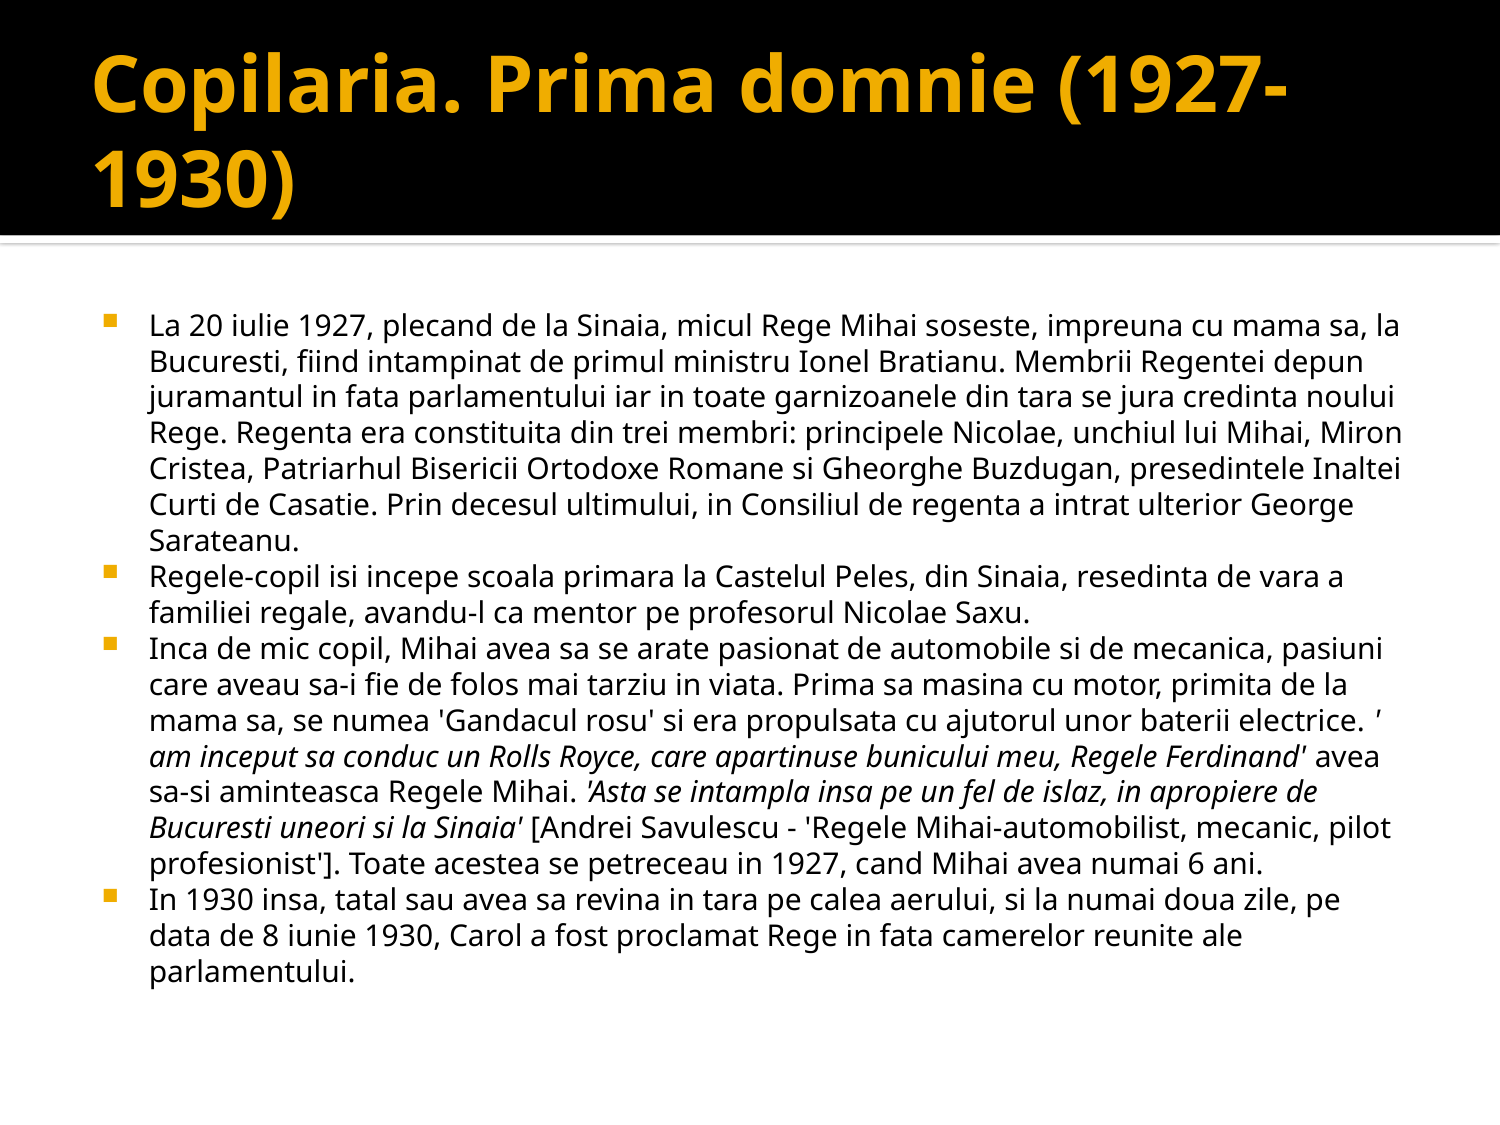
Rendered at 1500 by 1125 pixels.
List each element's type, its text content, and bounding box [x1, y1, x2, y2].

list La 20 iulie 1927, plecand de la Sinaia, micul Rege Mihai soseste, impreuna cu mama sa, la Bucuresti, fiind intampinat de primul ministru Ionel Bratianu. Membrii Regentei depun juramantul in fata parlamentului iar in toate garnizoanele din tara se jura credinta noului Rege. Regenta era constituita din trei membri: principele Nicolae, unchiul lui Mihai, Miron Cristea, Patriarhul Bisericii Ortodoxe Romane si Gheorghe Buzdugan, presedintele Inaltei Curti de Casatie. Prin decesul ultimului, in Consiliul de regenta a intrat ulterior George Sarateanu. Regele-copil isi incepe scoala primara la Castelul Peles, din Sinaia, resedinta de vara a familiei regale, avandu-l ca mentor pe profesorul Nicolae Saxu. Inca de mic copil, Mihai avea sa se arate pasionat de automobile si de mecanica, pasiuni care aveau sa-i fie de folos mai tarziu in viata. Prima sa masina cu motor, primita de la mama sa, se numea 'Gandacul rosu' si era propulsata cu ajutorul unor baterii electrice. ' am inceput sa conduc un Rolls Royce, care apartinuse bunicului meu, Regele Ferdinand' avea sa-si aminteasca Regele Mihai. 'Asta se intampla insa pe un fel de islaz, in apropiere de Bucuresti uneori si la Sinaia' [Andrei Savulescu - 'Regele Mihai-automobilist, mecanic, pilot profesionist']. Toate acestea se petreceau in 1927, cand Mihai avea numai 6 ani. In 1930 insa, tatal sau avea sa revina in tara pe calea aerului, si la numai doua zile, pe data de 8 iunie 1930, Carol a fost proclamat Rege in fata camerelor reunite ale parlamentului. [75, 291, 1425, 1050]
title Copilaria. Prima domnie (1927-1930) [75, 25, 1425, 231]
